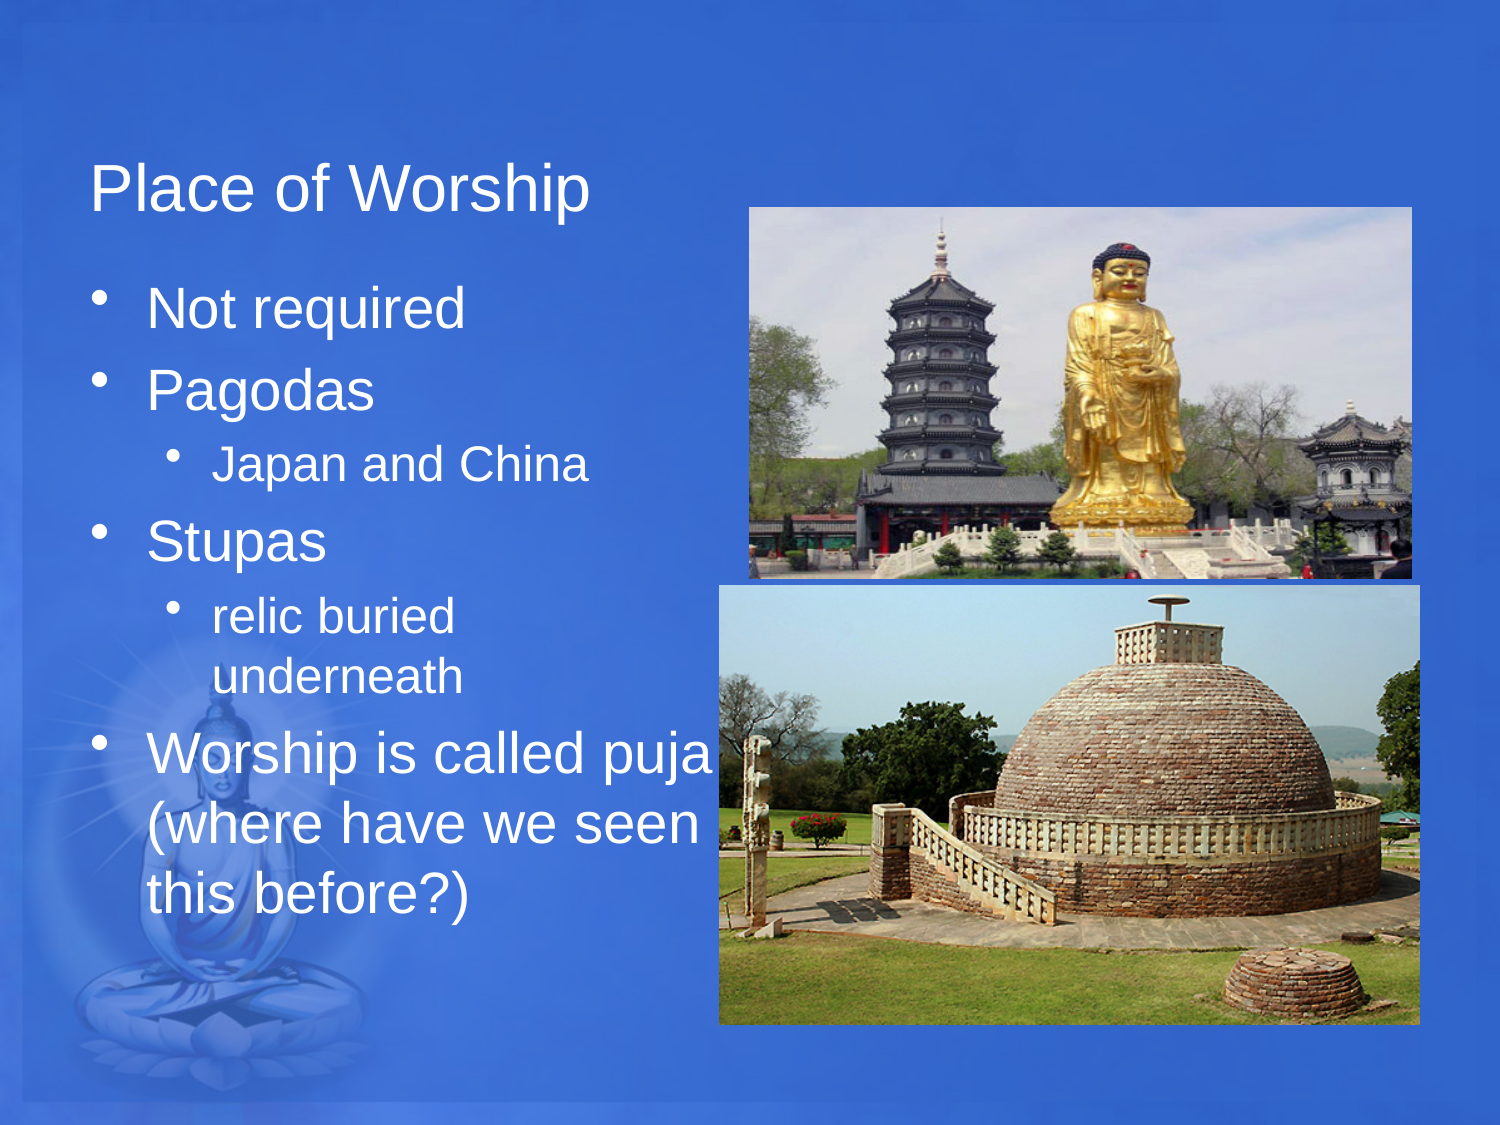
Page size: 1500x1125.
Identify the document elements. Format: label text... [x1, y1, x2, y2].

picture [0, 0, 1500, 1125]
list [749, 101, 1412, 583]
list Not required Pagodas Japan and China Stupas relic buried underneath Worship is called puja (where have we seen this before?) [74, 262, 737, 1005]
title Place of Worship [74, 45, 1425, 233]
